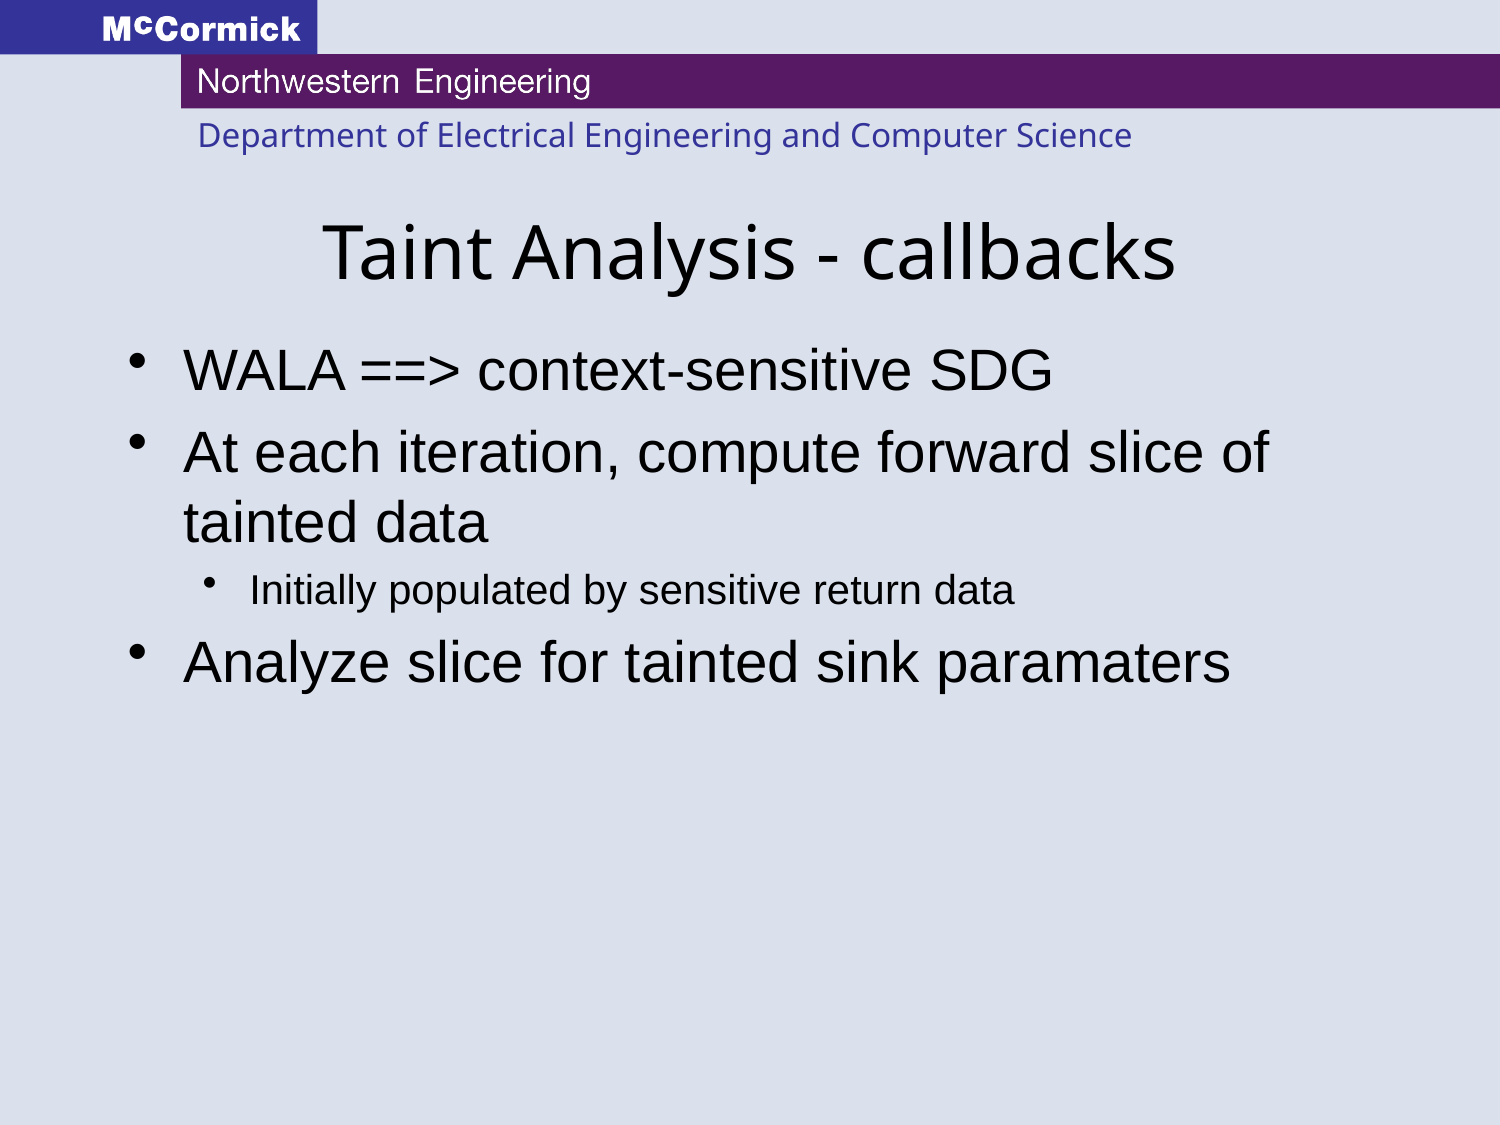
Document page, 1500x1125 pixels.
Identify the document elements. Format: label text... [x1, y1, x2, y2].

picture [96, 9, 681, 55]
title Taint Analysis - callbacks [112, 187, 1388, 313]
picture [199, 68, 595, 100]
list WALA ==> context-sensitive SDG At each iteration, compute forward slice of tainted data Initially populated by sensitive return data Analyze slice for tainted sink paramaters [112, 324, 1388, 1000]
